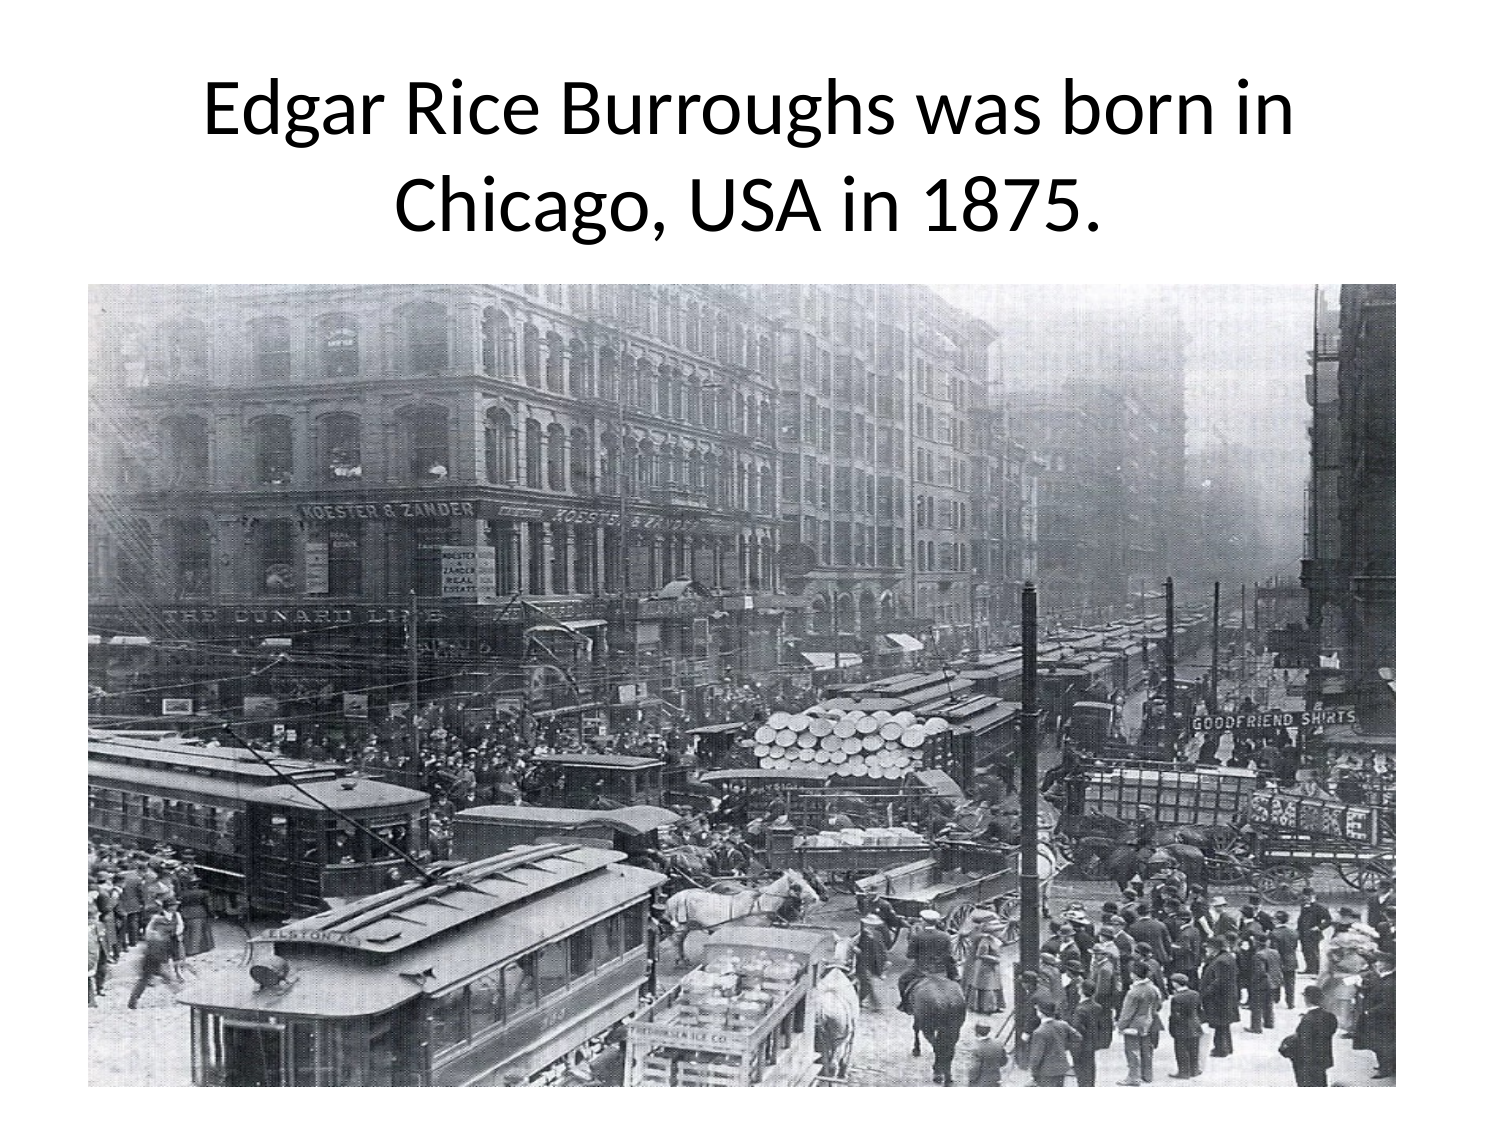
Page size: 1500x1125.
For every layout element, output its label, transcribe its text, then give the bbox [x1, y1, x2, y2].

title Edgar Rice Burroughs was born in Chicago, USA in 1875. [75, 45, 1425, 256]
picture [88, 283, 1396, 1087]
